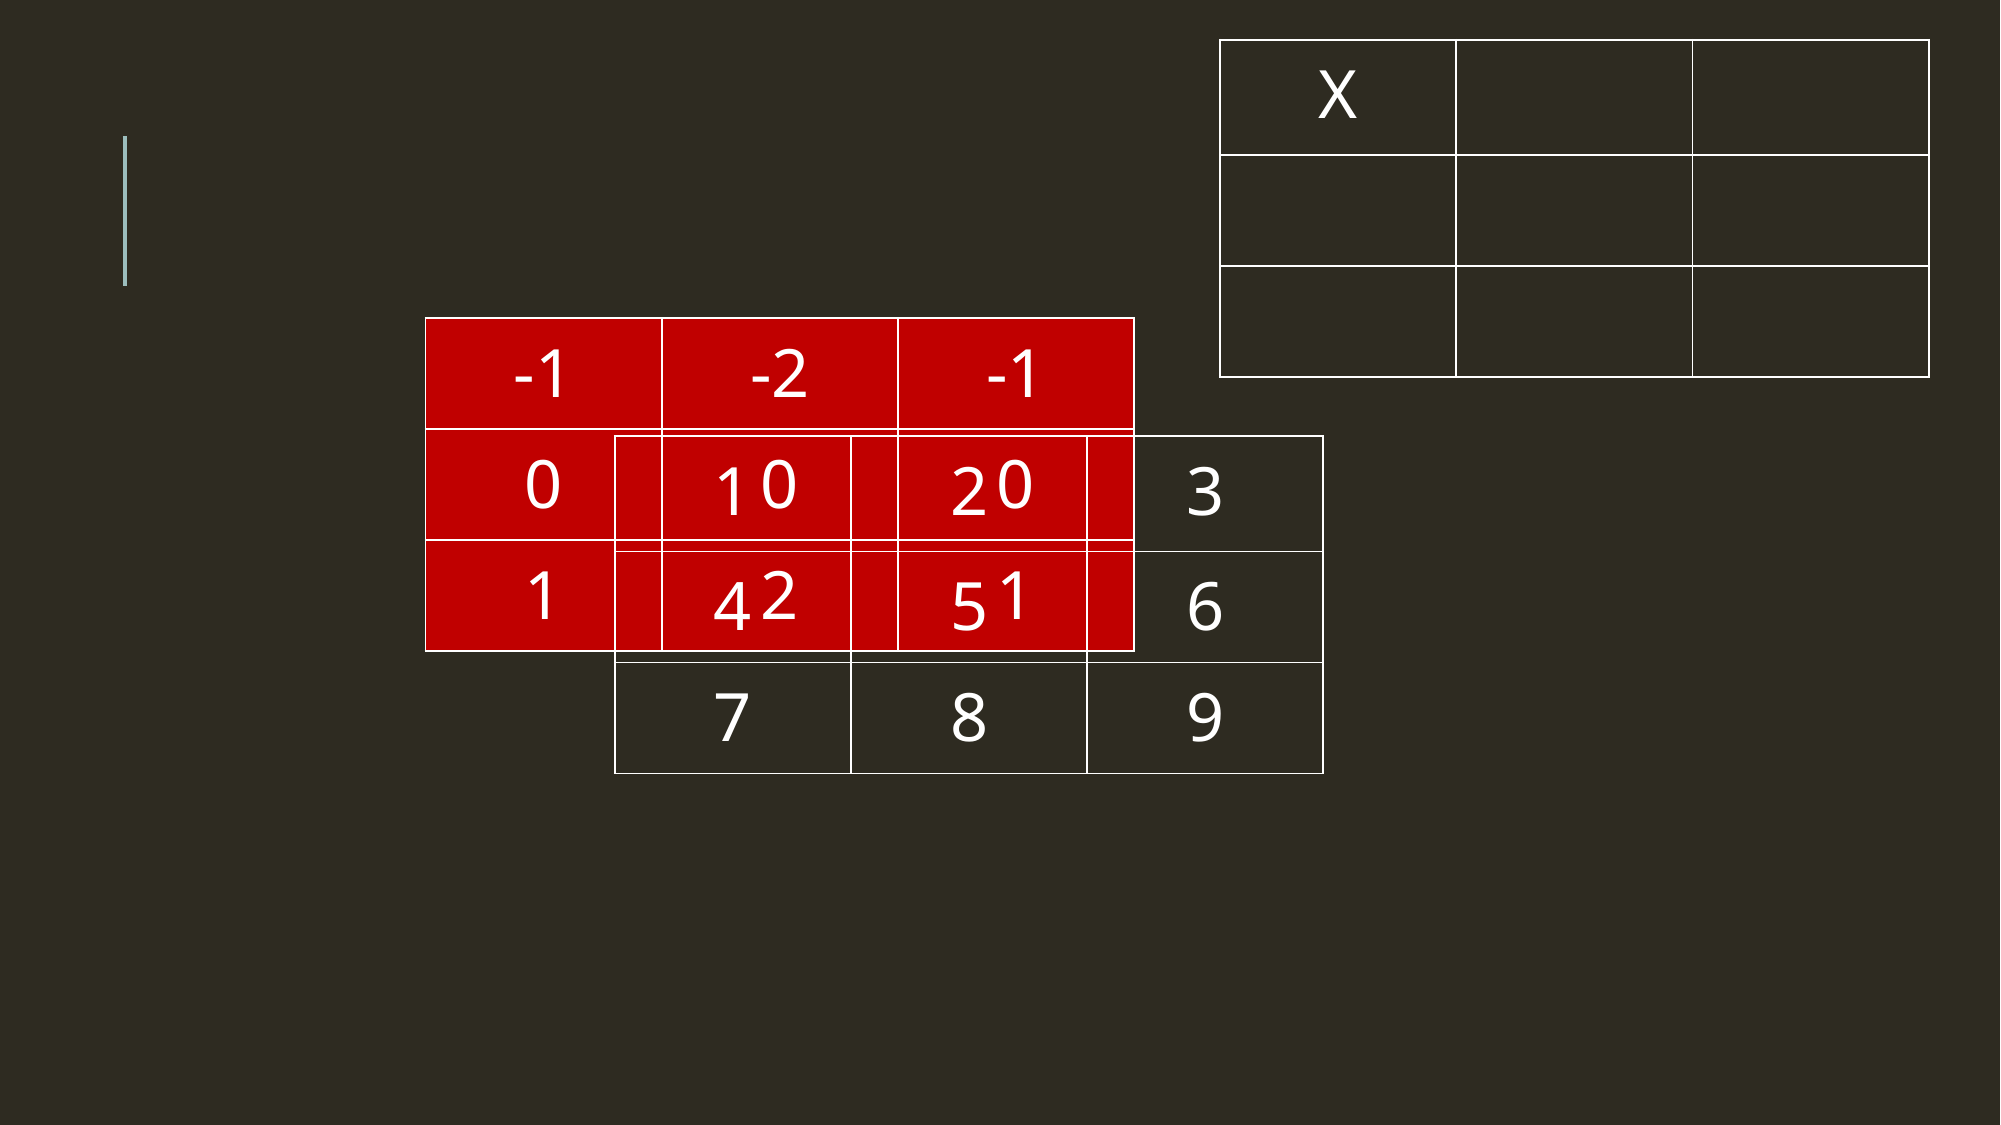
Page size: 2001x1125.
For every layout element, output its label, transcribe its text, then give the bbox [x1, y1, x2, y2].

table_header [1457, 41, 1692, 154]
table_cell 8 [852, 663, 1086, 773]
table_cell 0 [899, 430, 1133, 435]
table_header 1 [616, 437, 850, 551]
table_cell 0 [663, 430, 897, 435]
table_header -1 [899, 319, 1133, 428]
table_cell 4 [616, 552, 850, 662]
table_cell 1 [426, 541, 614, 650]
table_cell [1457, 267, 1692, 376]
table_cell 7 [616, 663, 850, 773]
table_cell [1693, 156, 1928, 265]
table_header X [1221, 41, 1455, 154]
table_cell 0 [426, 430, 661, 539]
table_cell [1221, 156, 1455, 265]
table_cell 5 [852, 552, 1086, 662]
table_cell [1457, 156, 1692, 265]
table_cell 9 [1088, 663, 1322, 773]
table_header -2 [663, 319, 897, 428]
table_header 2 [852, 437, 1086, 551]
table_header 3 [1088, 437, 1322, 551]
table_header [1693, 41, 1928, 154]
table_header -1 [426, 319, 661, 428]
table_cell [1221, 267, 1455, 376]
table_cell 6 [1088, 552, 1322, 662]
table_cell [1693, 267, 1928, 376]
